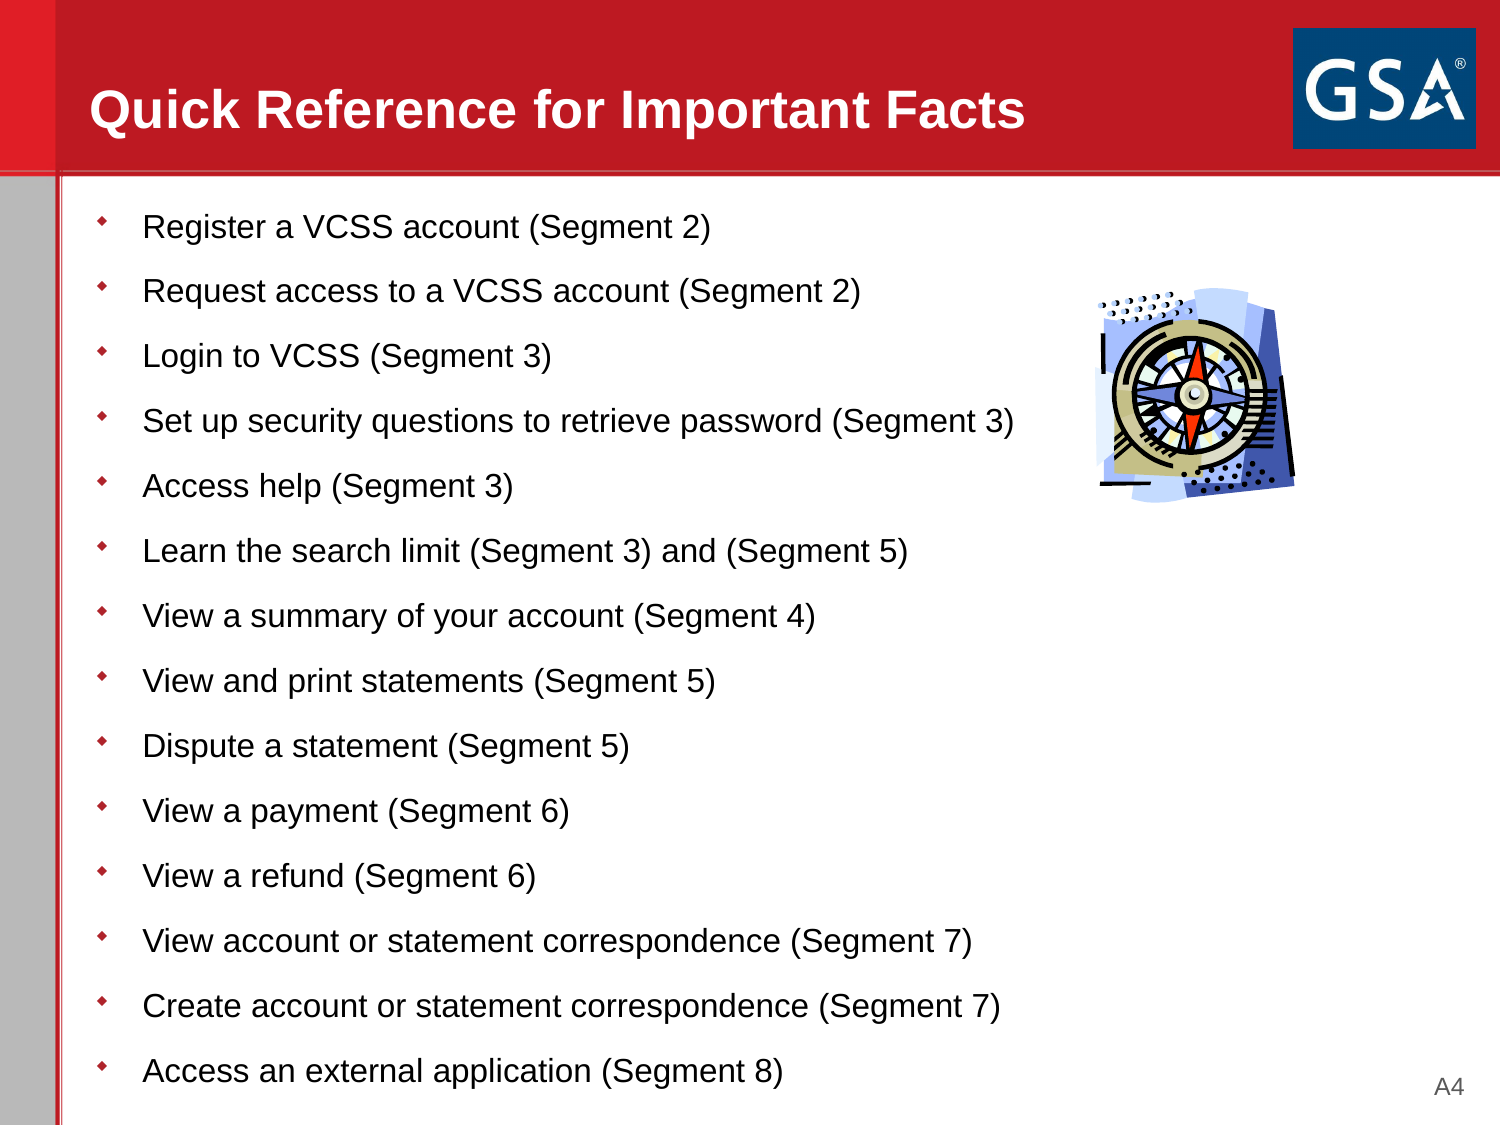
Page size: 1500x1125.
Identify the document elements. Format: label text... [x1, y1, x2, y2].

picture [0, 0, 1500, 1125]
list Register a VCSS account (Segment 2) Request access to a VCSS account (Segment 2) Login to VCSS (Segment 3) Set up security questions to retrieve password (Segment 3) Access help (Segment 3) Learn the search limit (Segment 3) and (Segment 5) View a summary of your account (Segment 4) View and print statements (Segment 5) Dispute a statement (Segment 5) View a payment (Segment 6) View a refund (Segment 6) View account or statement correspondence (Segment 7) Create account or statement correspondence (Segment 7) Access an external application (Segment 8) [79, 196, 1445, 1091]
text_box A4 [1419, 1063, 1500, 1109]
picture [1090, 277, 1308, 506]
title Quick Reference for Important Facts [74, 54, 1286, 148]
